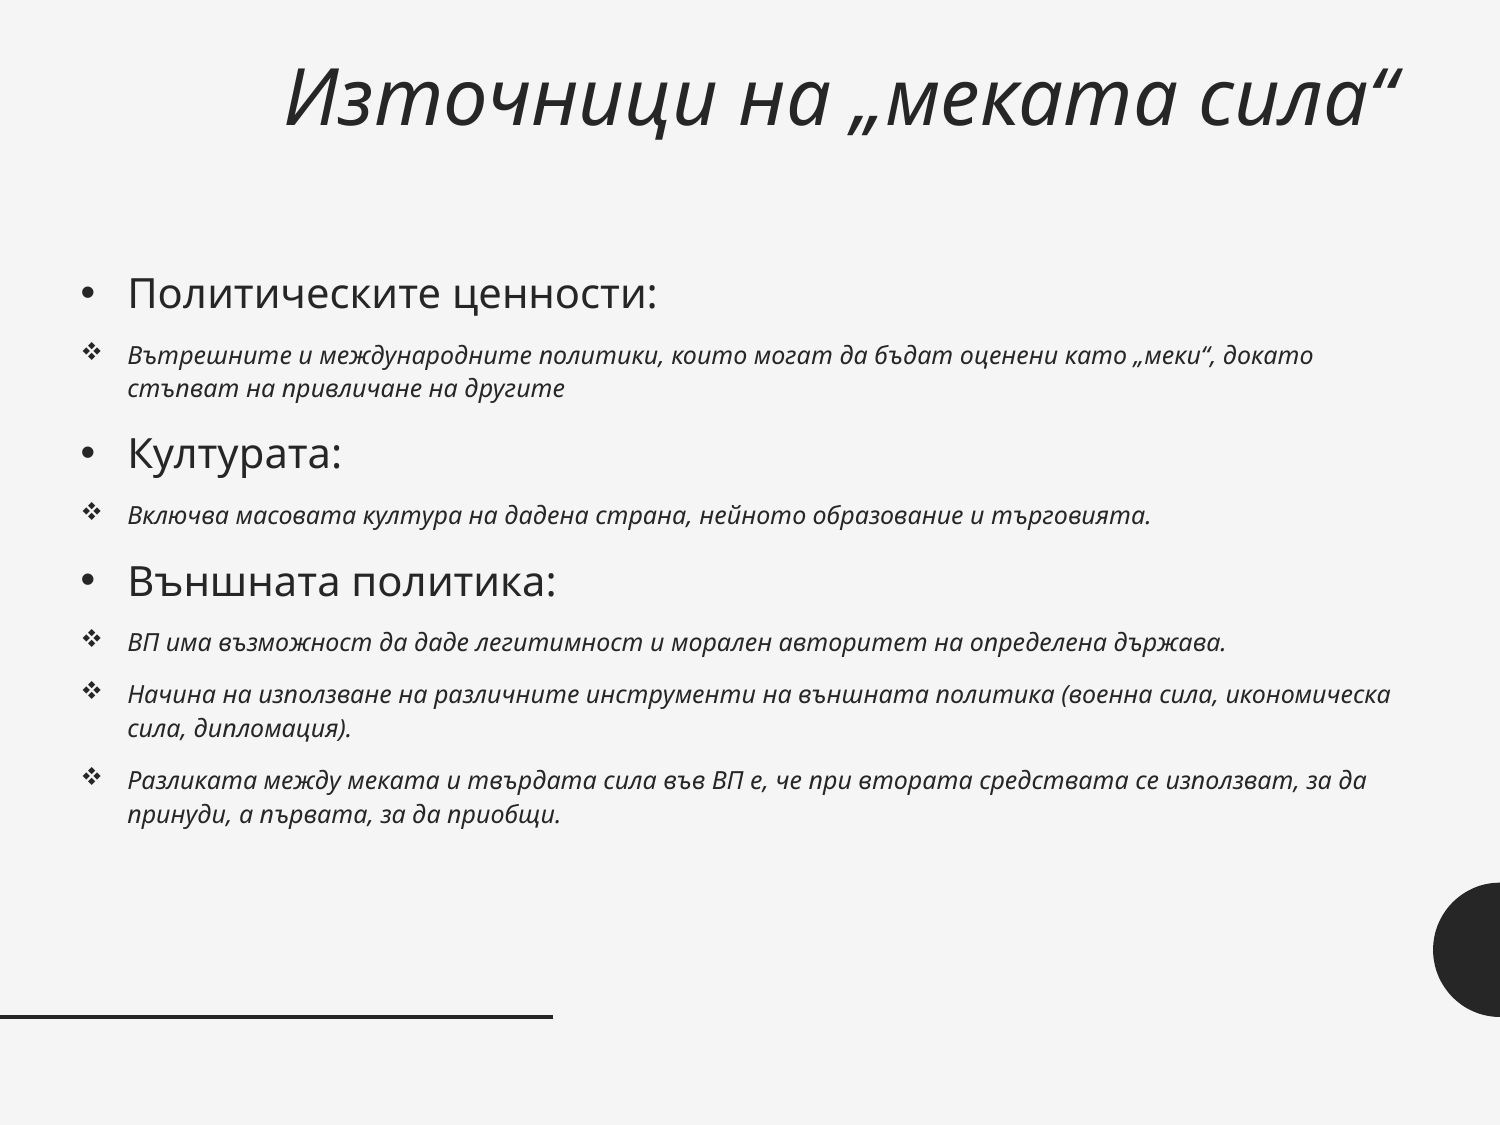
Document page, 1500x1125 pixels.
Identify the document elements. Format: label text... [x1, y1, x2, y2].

title Източници на „меката сила“ [62, 50, 1413, 185]
list Политическите ценности: Вътрешните и международните политики, които могат да бъдат оценени като „меки“, докато стъпват на привличане на другите Културата: Включва масовата култура на дадена страна, нейното образование и търговията. Външната политика: ВП има възможност да даде легитимност и морален авторитет на определена държава. Начина на използване на различните инструменти на външната политика (военна сила, икономическа сила, дипломация). Разликата между меката и твърдата сила във ВП е, че при втората средствата се използват, за да принуди, а първата, за да приобщи. [65, 184, 1416, 997]
